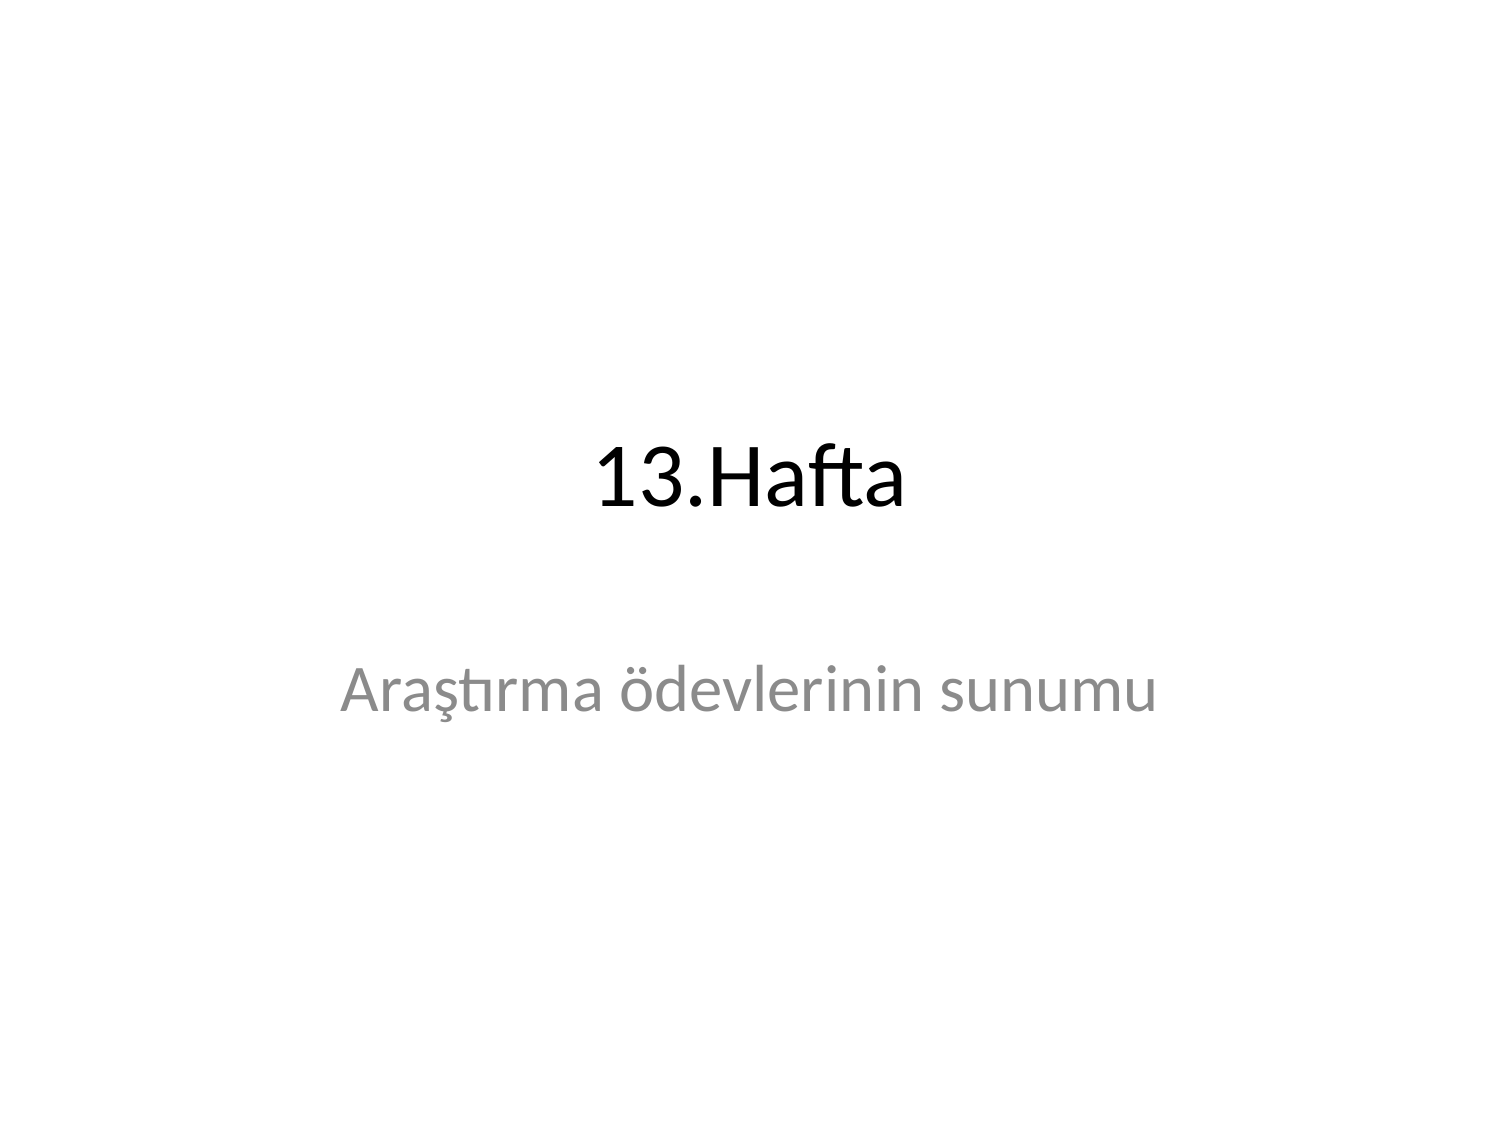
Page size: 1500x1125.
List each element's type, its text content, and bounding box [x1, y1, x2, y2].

subtitle Araştırma ödevlerinin sunumu [225, 637, 1275, 925]
title 13.Hafta [112, 349, 1388, 591]
